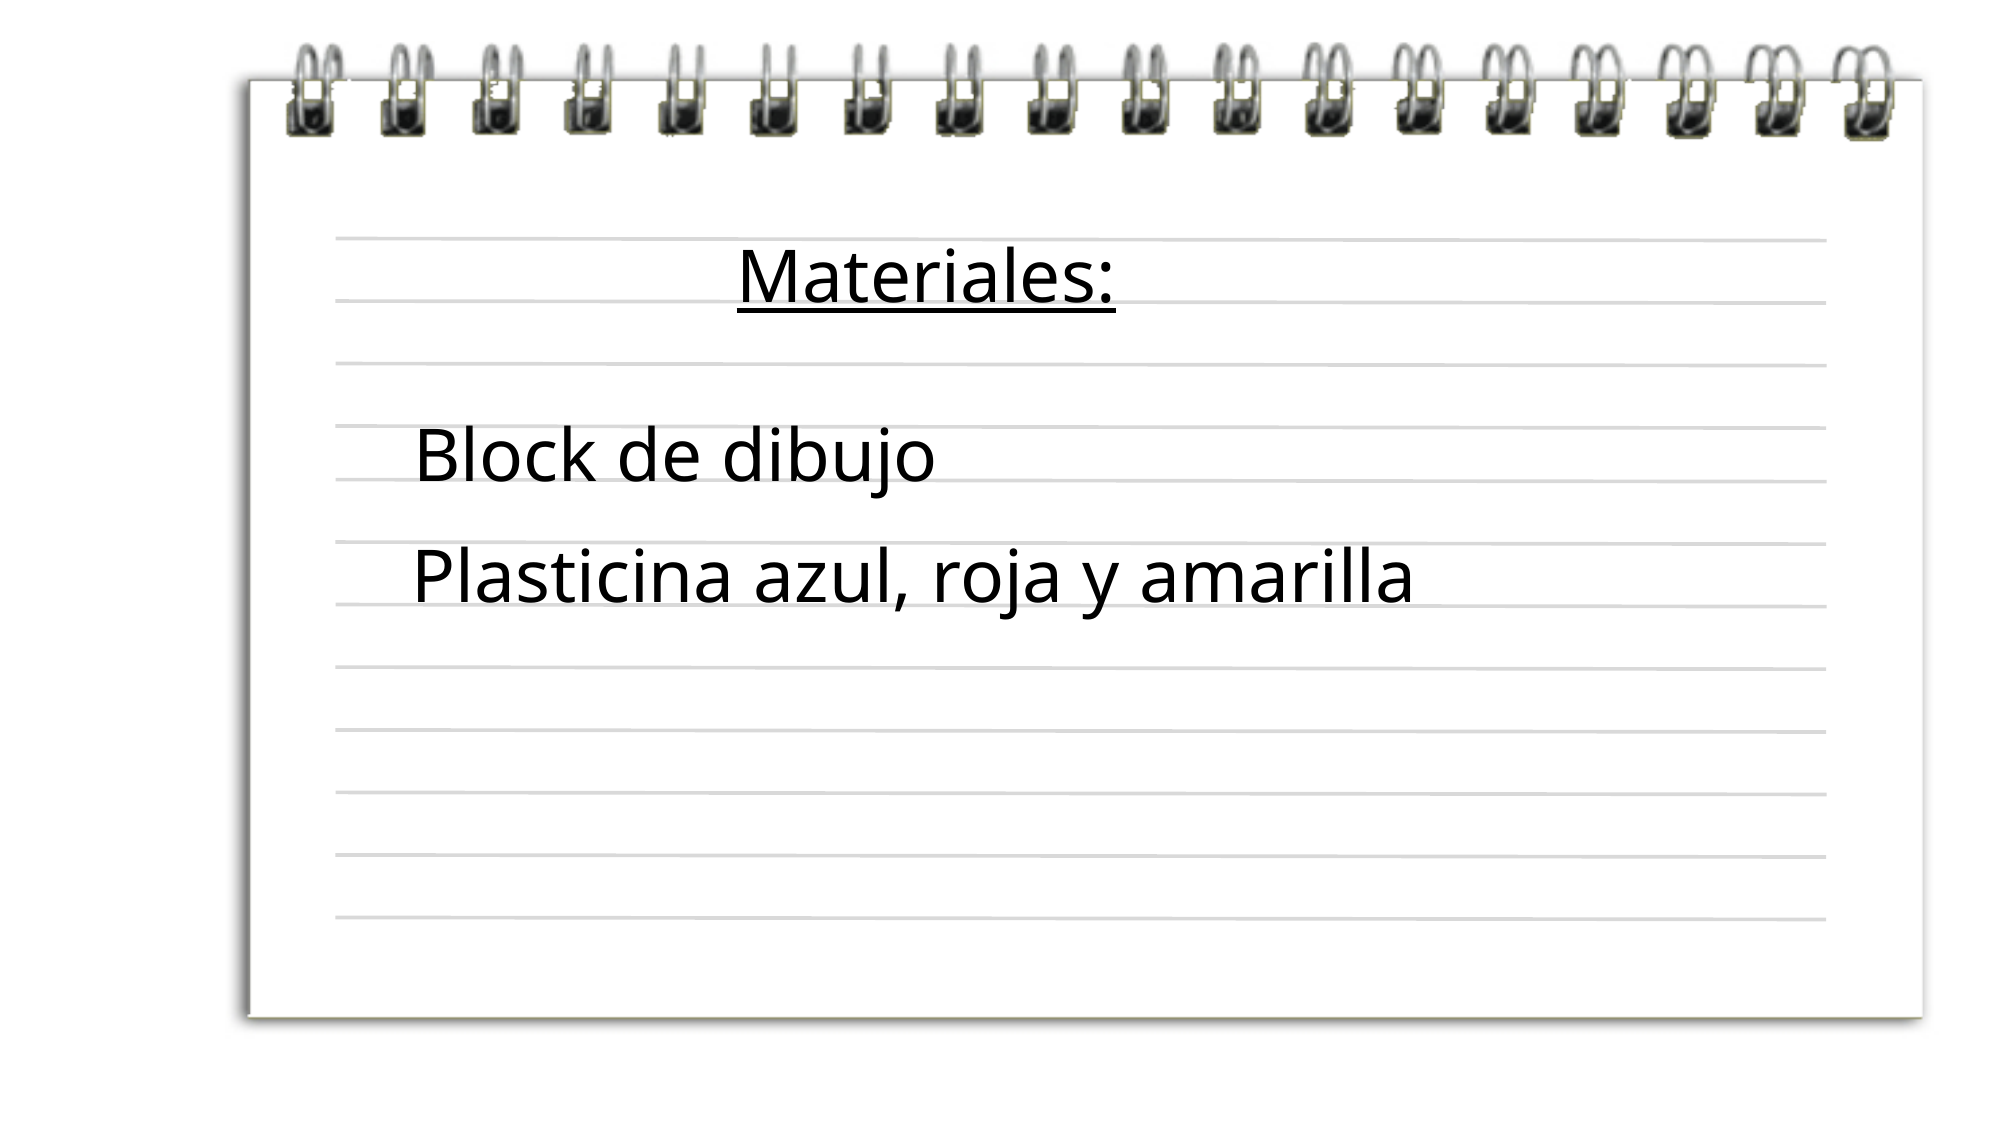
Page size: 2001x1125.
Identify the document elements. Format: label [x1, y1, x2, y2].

text_box [222, 41, 1939, 1039]
